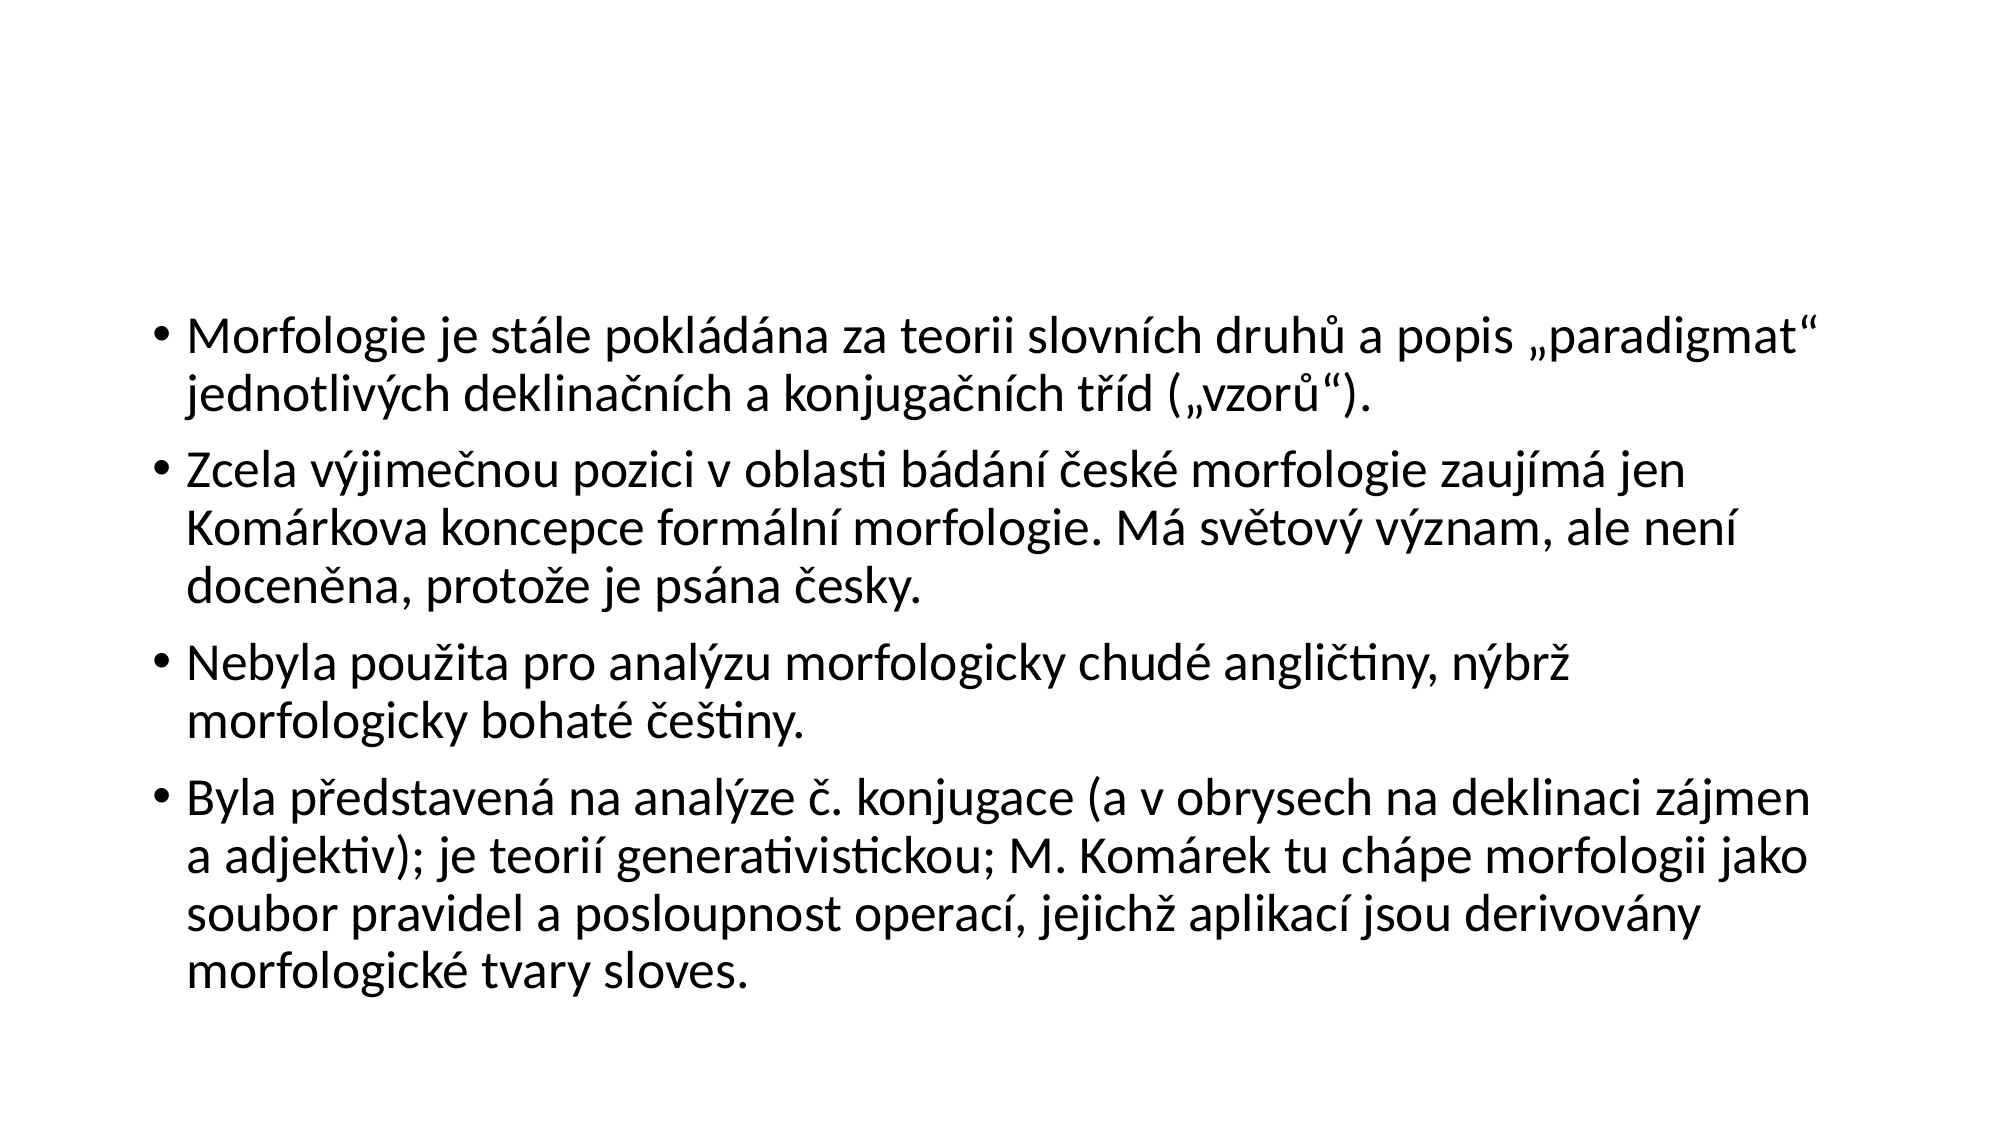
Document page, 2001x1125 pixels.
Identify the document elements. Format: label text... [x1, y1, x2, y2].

list Morfologie je stále pokládána za teorii slovních druhů a popis „paradigmat“ jednotlivých deklinačních a konjugačních tříd („vzorů“). Zcela výjimečnou pozici v oblasti bádání české morfologie zaujímá jen Komárkova koncepce formální morfologie. Má světový význam, ale není doceněna, protože je psána česky. Nebyla použita pro analýzu morfologicky chudé angličtiny, nýbrž morfologicky bohaté češtiny. Byla představená na analýze č. konjugace (a v obrysech na deklinaci zájmen a adjektiv); je teorií generativistickou; M. Komárek tu chápe morfologii jako soubor pravidel a posloupnost operací, jejichž aplikací jsou derivovány morfologické tvary sloves. [137, 299, 1863, 1014]
